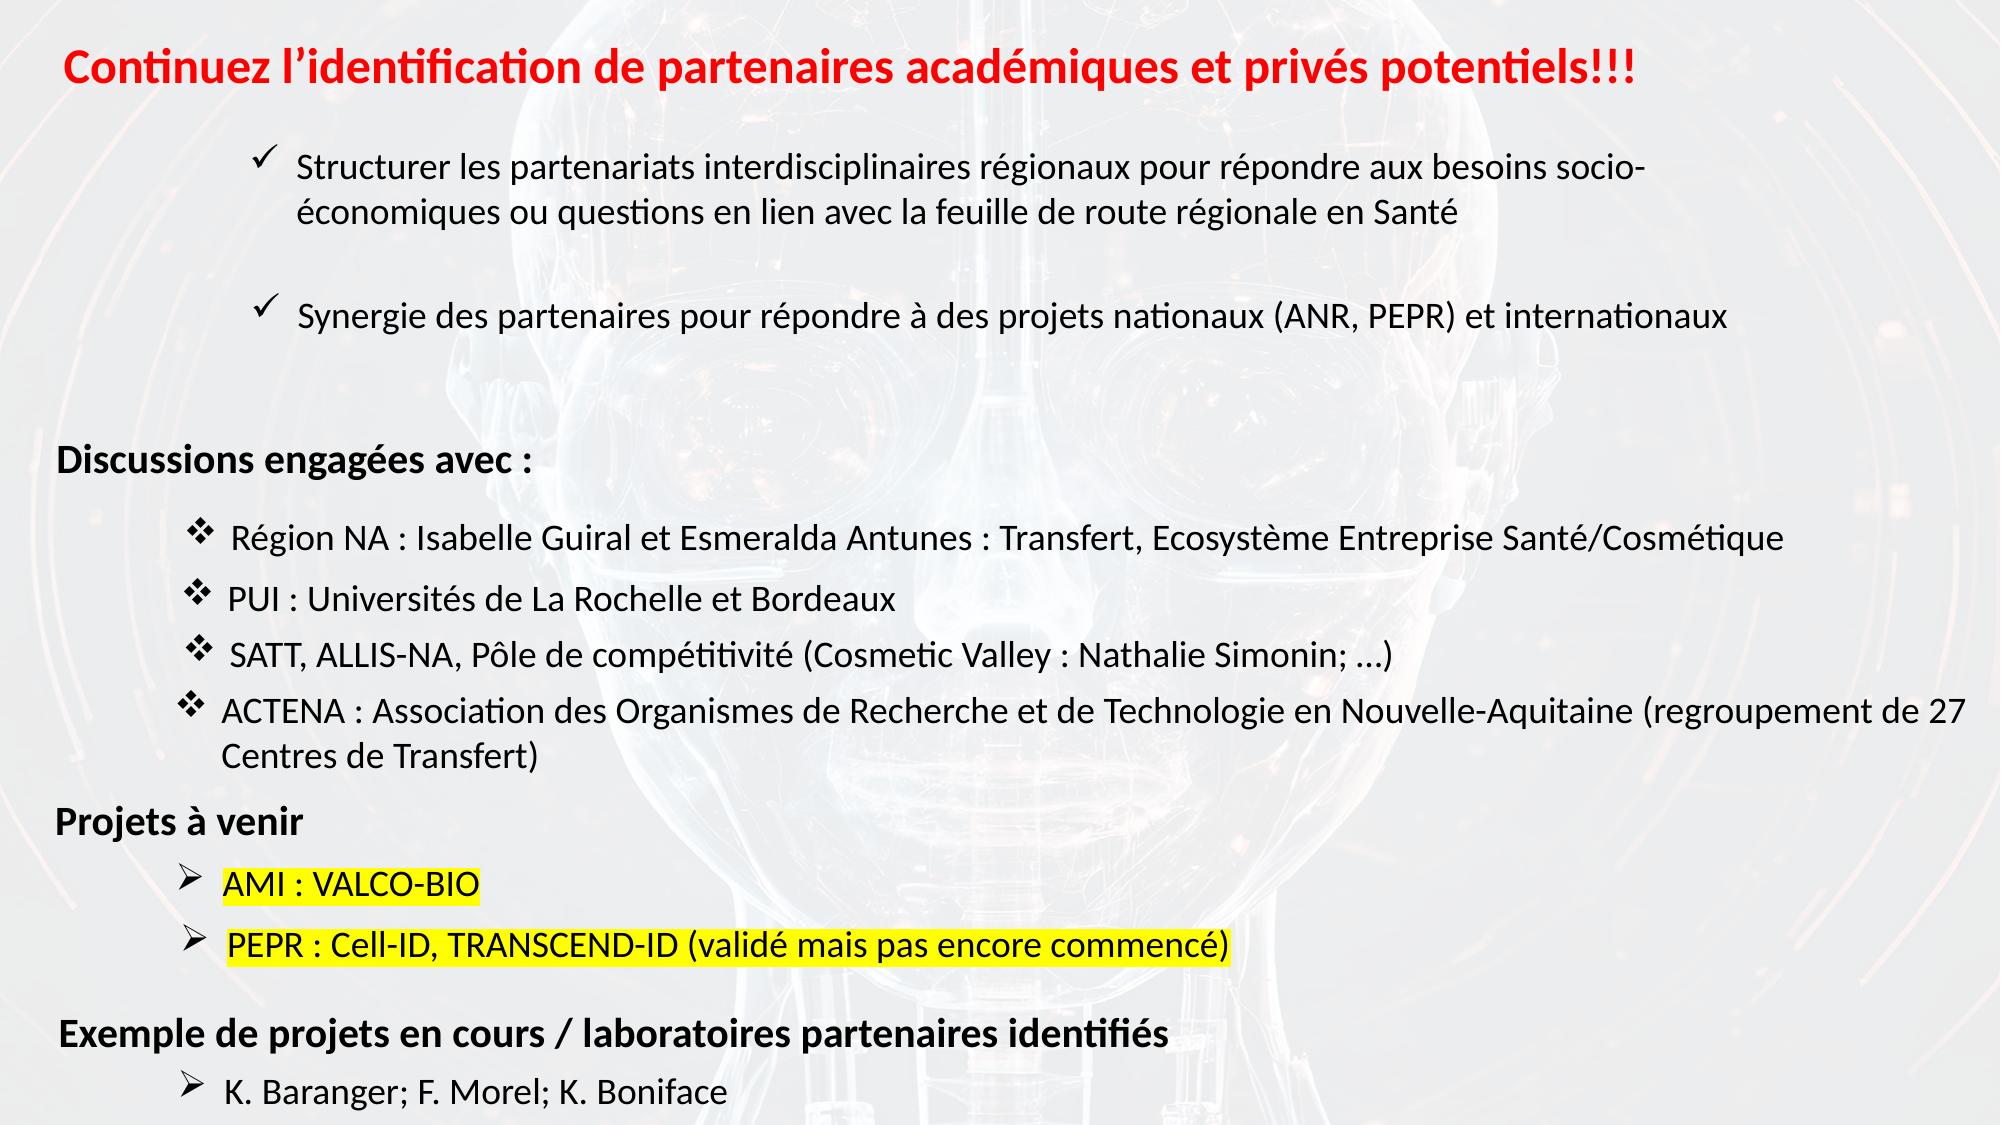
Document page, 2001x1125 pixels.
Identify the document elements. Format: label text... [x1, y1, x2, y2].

text_box Discussions engagées avec : [41, 424, 559, 490]
text_box Région NA : Isabelle Guiral et Esmeralda Antunes : Transfert, Ecosystème Entreprise Santé/Cosmétique [169, 506, 1802, 566]
text_box PEPR : Cell-ID, TRANSCEND-ID (validé mais pas encore commencé) [165, 912, 1246, 972]
text_box Exemple de projets en cours / laboratoires partenaires identifiés [43, 998, 1186, 1064]
text_box AMI : VALCO-BIO [160, 851, 495, 912]
text_box ACTENA : Association des Organismes de Recherche et de Technologie en Nouvelle-Aquitaine (regroupement de 27 Centres de Transfert) [159, 678, 2000, 784]
text_box K. Baranger; F. Morel; K. Boniface [162, 1059, 744, 1119]
text_box Synergie des partenaires pour répondre à des projets nationaux (ANR, PEPR) et internationaux [235, 283, 1769, 344]
text_box SATT, ALLIS-NA, Pôle de compétitivité (Cosmetic Valley : Nathalie Simonin; …) [168, 622, 1410, 678]
text_box Structurer les partenariats interdisciplinaires régionaux pour répondre aux besoins socio-économiques ou questions en lien avec la feuille de route régionale en Santé [234, 134, 1768, 240]
text_box PUI : Universités de La Rochelle et Bordeaux [166, 566, 912, 627]
text_box Continuez l’identification de partenaires académiques et privés potentiels!!! [48, 25, 1665, 101]
text_box Projets à venir [40, 786, 339, 851]
